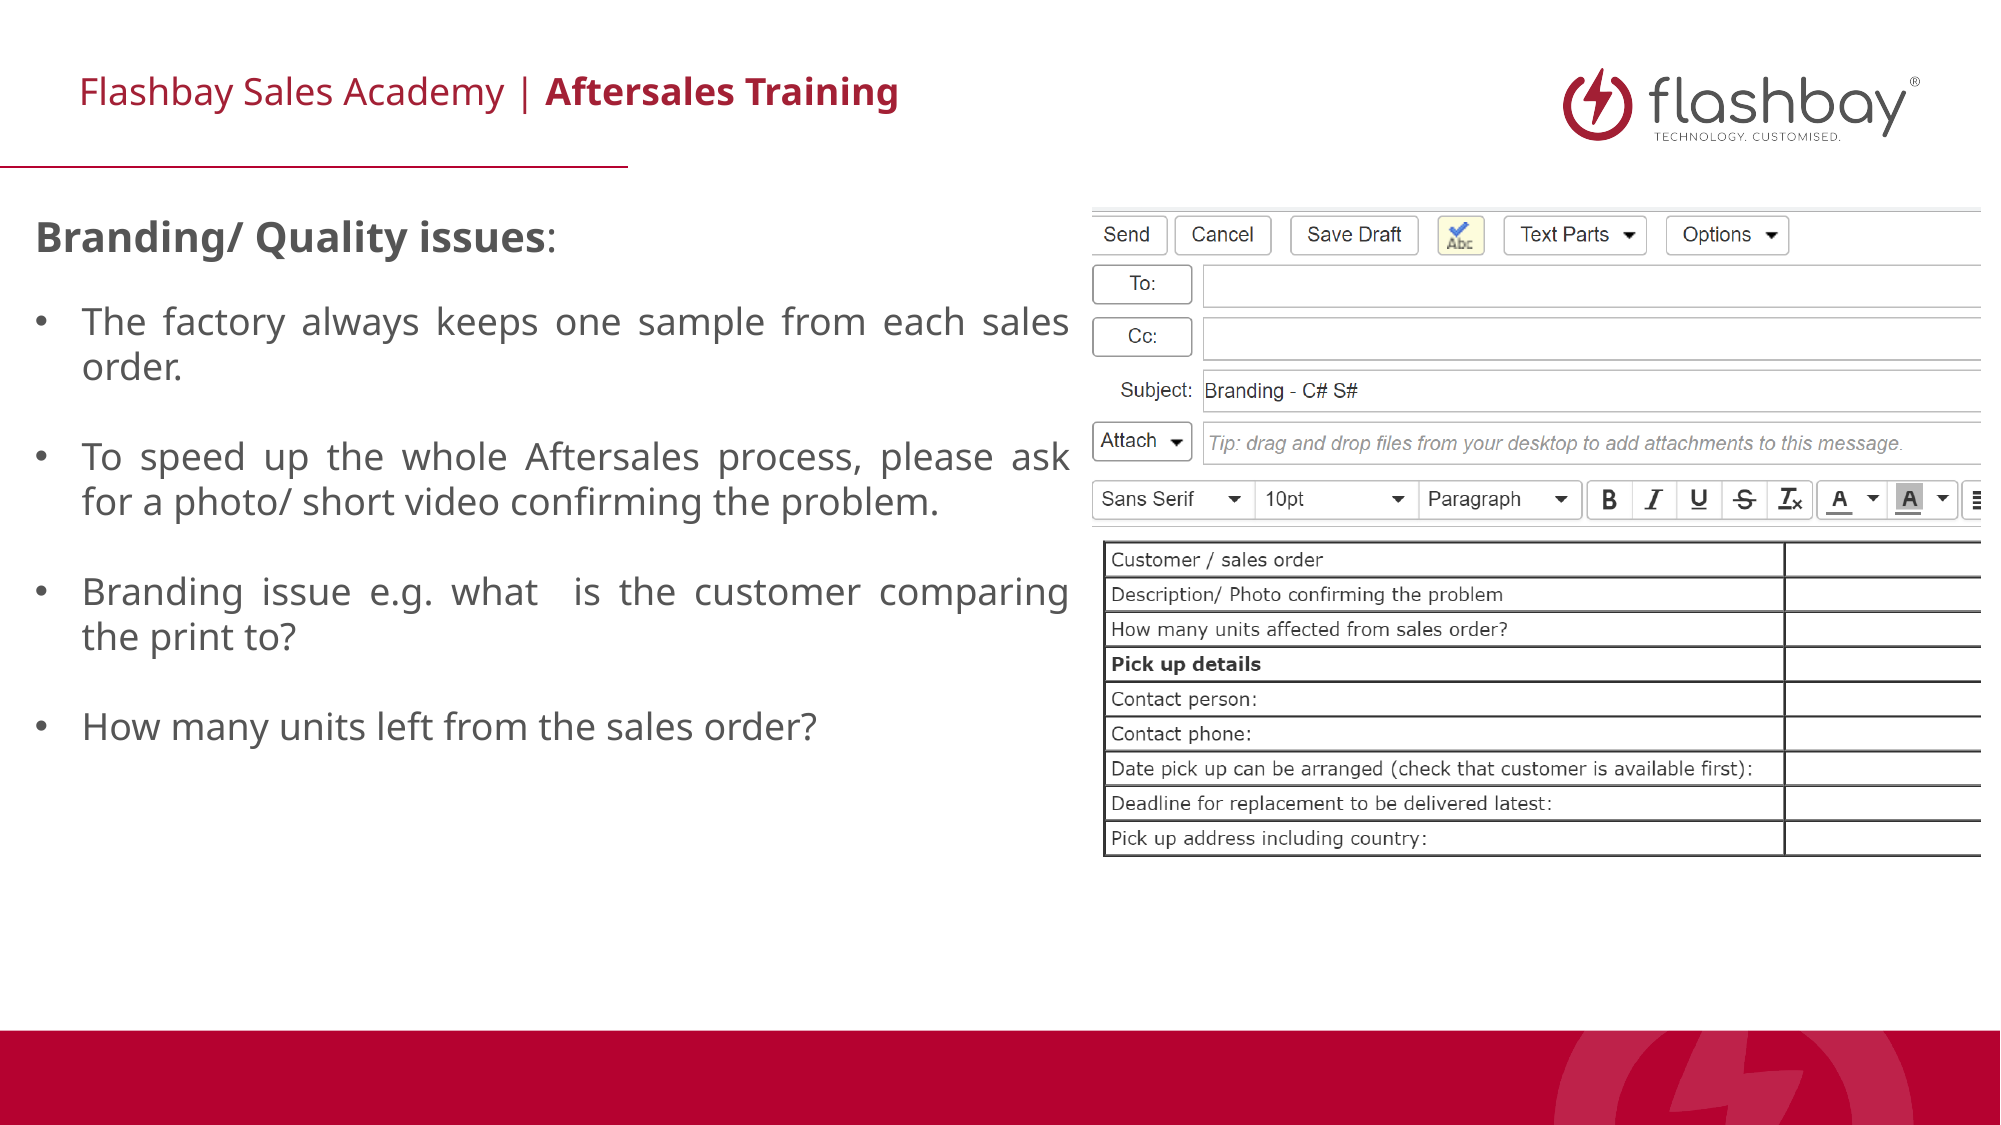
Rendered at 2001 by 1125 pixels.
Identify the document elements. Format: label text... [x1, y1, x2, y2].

text_box Branding/ Quality issues: The factory always keeps one sample from each sales order. To speed up the whole Aftersales process, please ask for a photo/ short video confirming the problem. Branding issue e.g. what is the customer comparing the print to? How many units left from the sales order? [19, 202, 1086, 793]
picture [1519, 1030, 1944, 1125]
picture [1563, 68, 1920, 141]
picture [1092, 207, 1981, 875]
